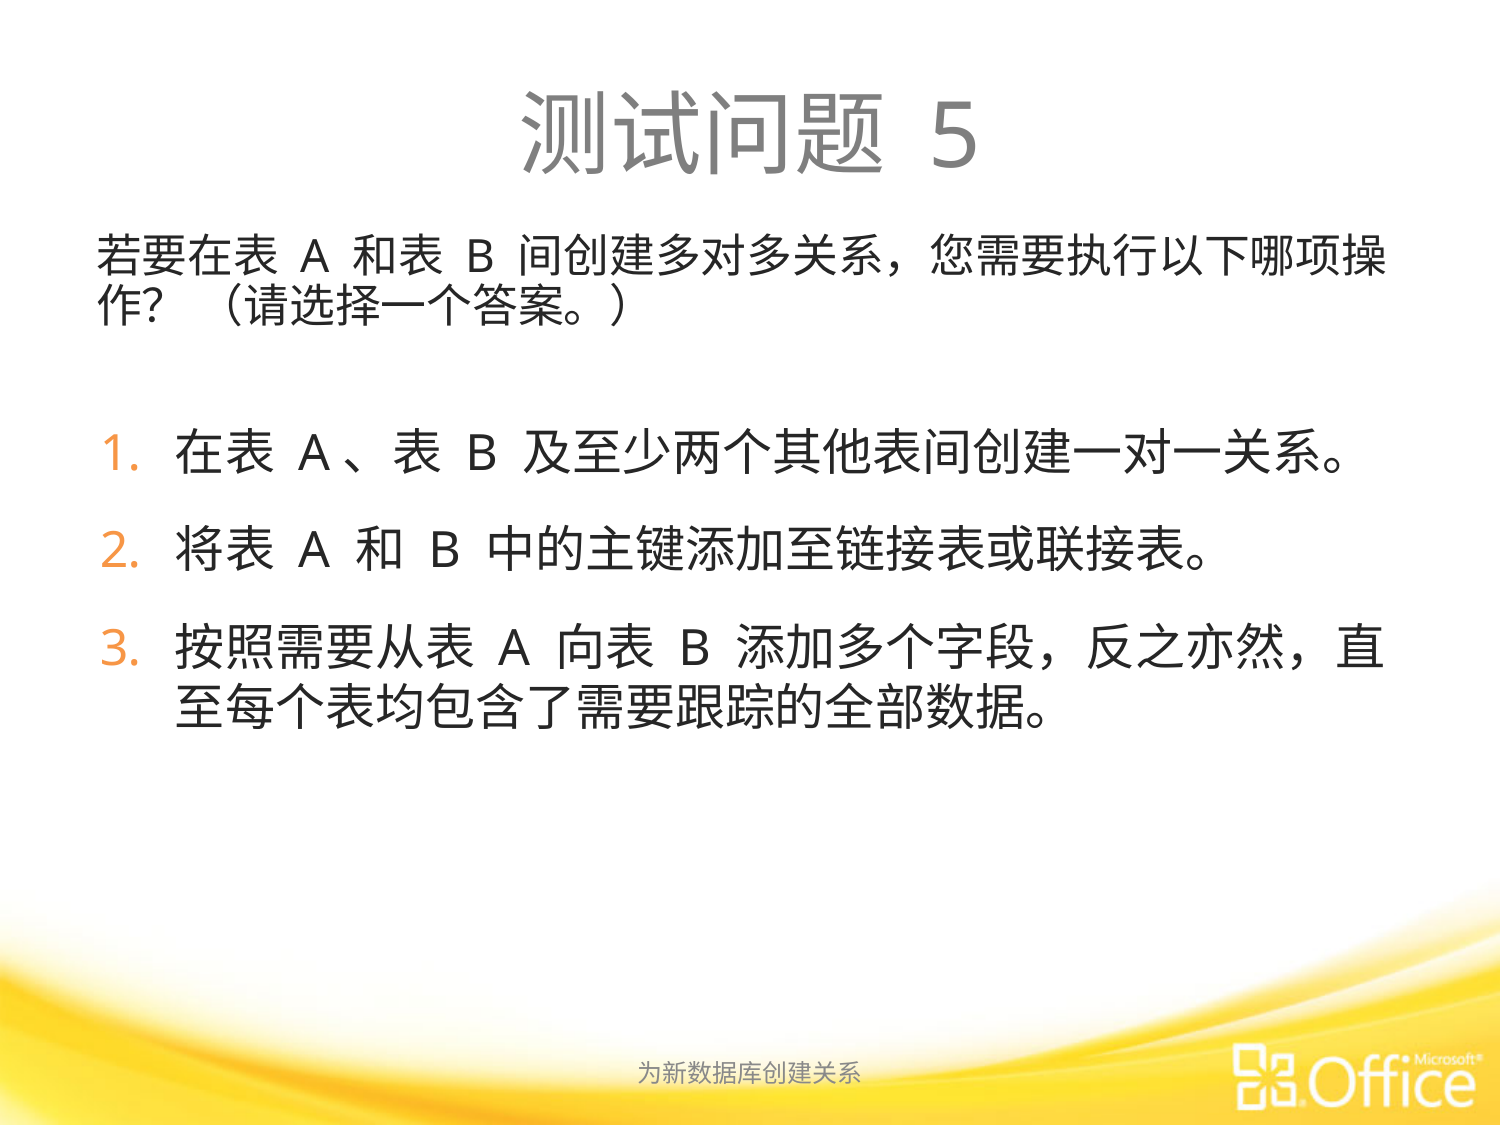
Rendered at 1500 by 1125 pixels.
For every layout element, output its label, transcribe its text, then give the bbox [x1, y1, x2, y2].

footer 为新数据库创建关系 [425, 1042, 1075, 1103]
list 若要在表 A 和表 B 间创建多对多关系，您需要执行以下哪项操作？ （请选择一个答案。） [80, 225, 1431, 350]
title 测试问题 5 [75, 55, 1425, 206]
list 在表 A、表 B 及至少两个其他表间创建一对一关系。 将表 A 和 B 中的主键添加至链接表或联接表。 按照需要从表 A 向表 B 添加多个字段，反之亦然，直至每个表均包含了需要跟踪的全部数据。 [84, 412, 1435, 1000]
picture [0, 0, 1500, 1125]
